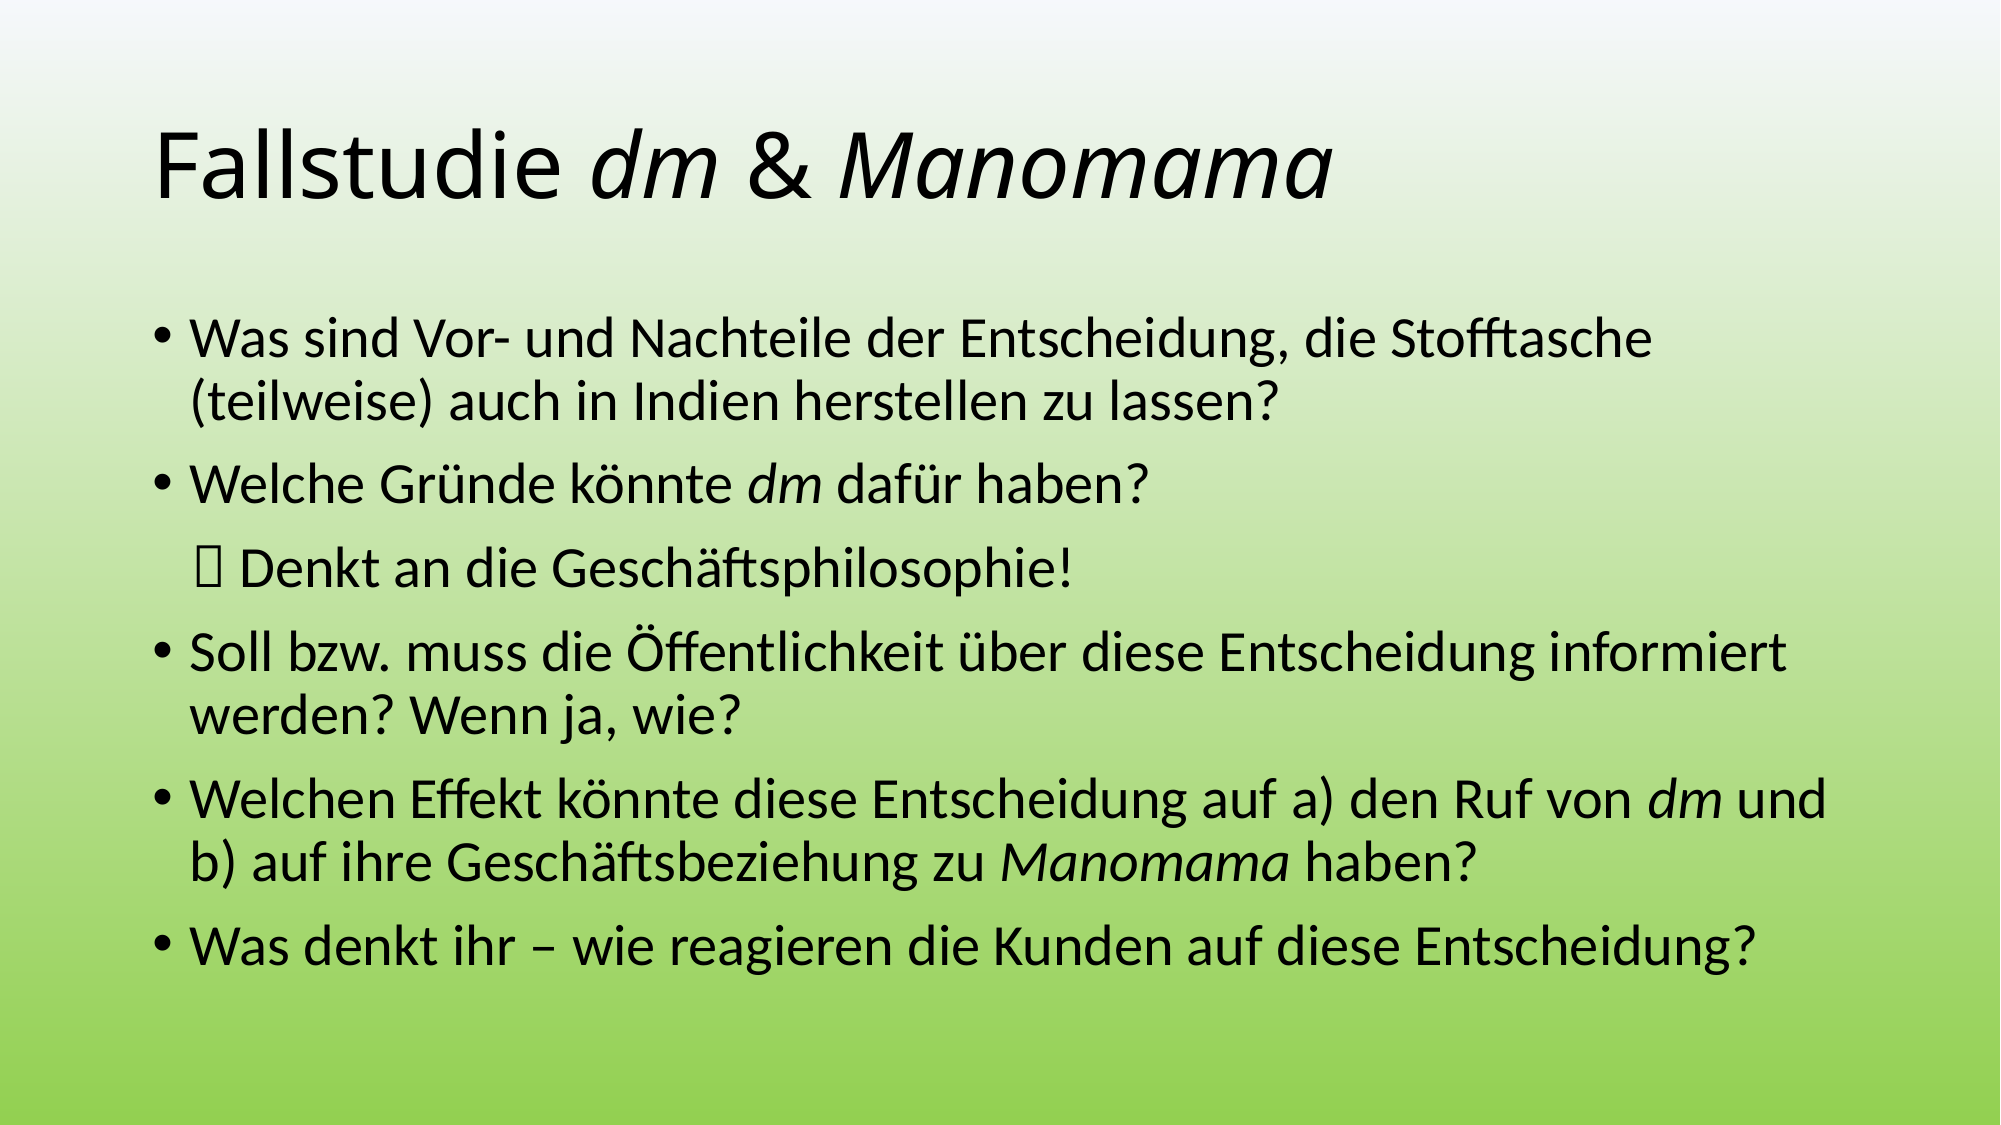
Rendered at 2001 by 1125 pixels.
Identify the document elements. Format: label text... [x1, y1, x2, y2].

title Fallstudie dm & Manomama [137, 59, 1863, 278]
list Was sind Vor- und Nachteile der Entscheidung, die Stofftasche (teilweise) auch in Indien herstellen zu lassen? Welche Gründe könnte dm dafür haben?  Denkt an die Geschäftsphilosophie! Soll bzw. muss die Öffentlichkeit über diese Entscheidung informiert werden? Wenn ja, wie? Welchen Effekt könnte diese Entscheidung auf a) den Ruf von dm und b) auf ihre Geschäftsbeziehung zu Manomama haben? Was denkt ihr – wie reagieren die Kunden auf diese Entscheidung? [137, 299, 1863, 1014]
